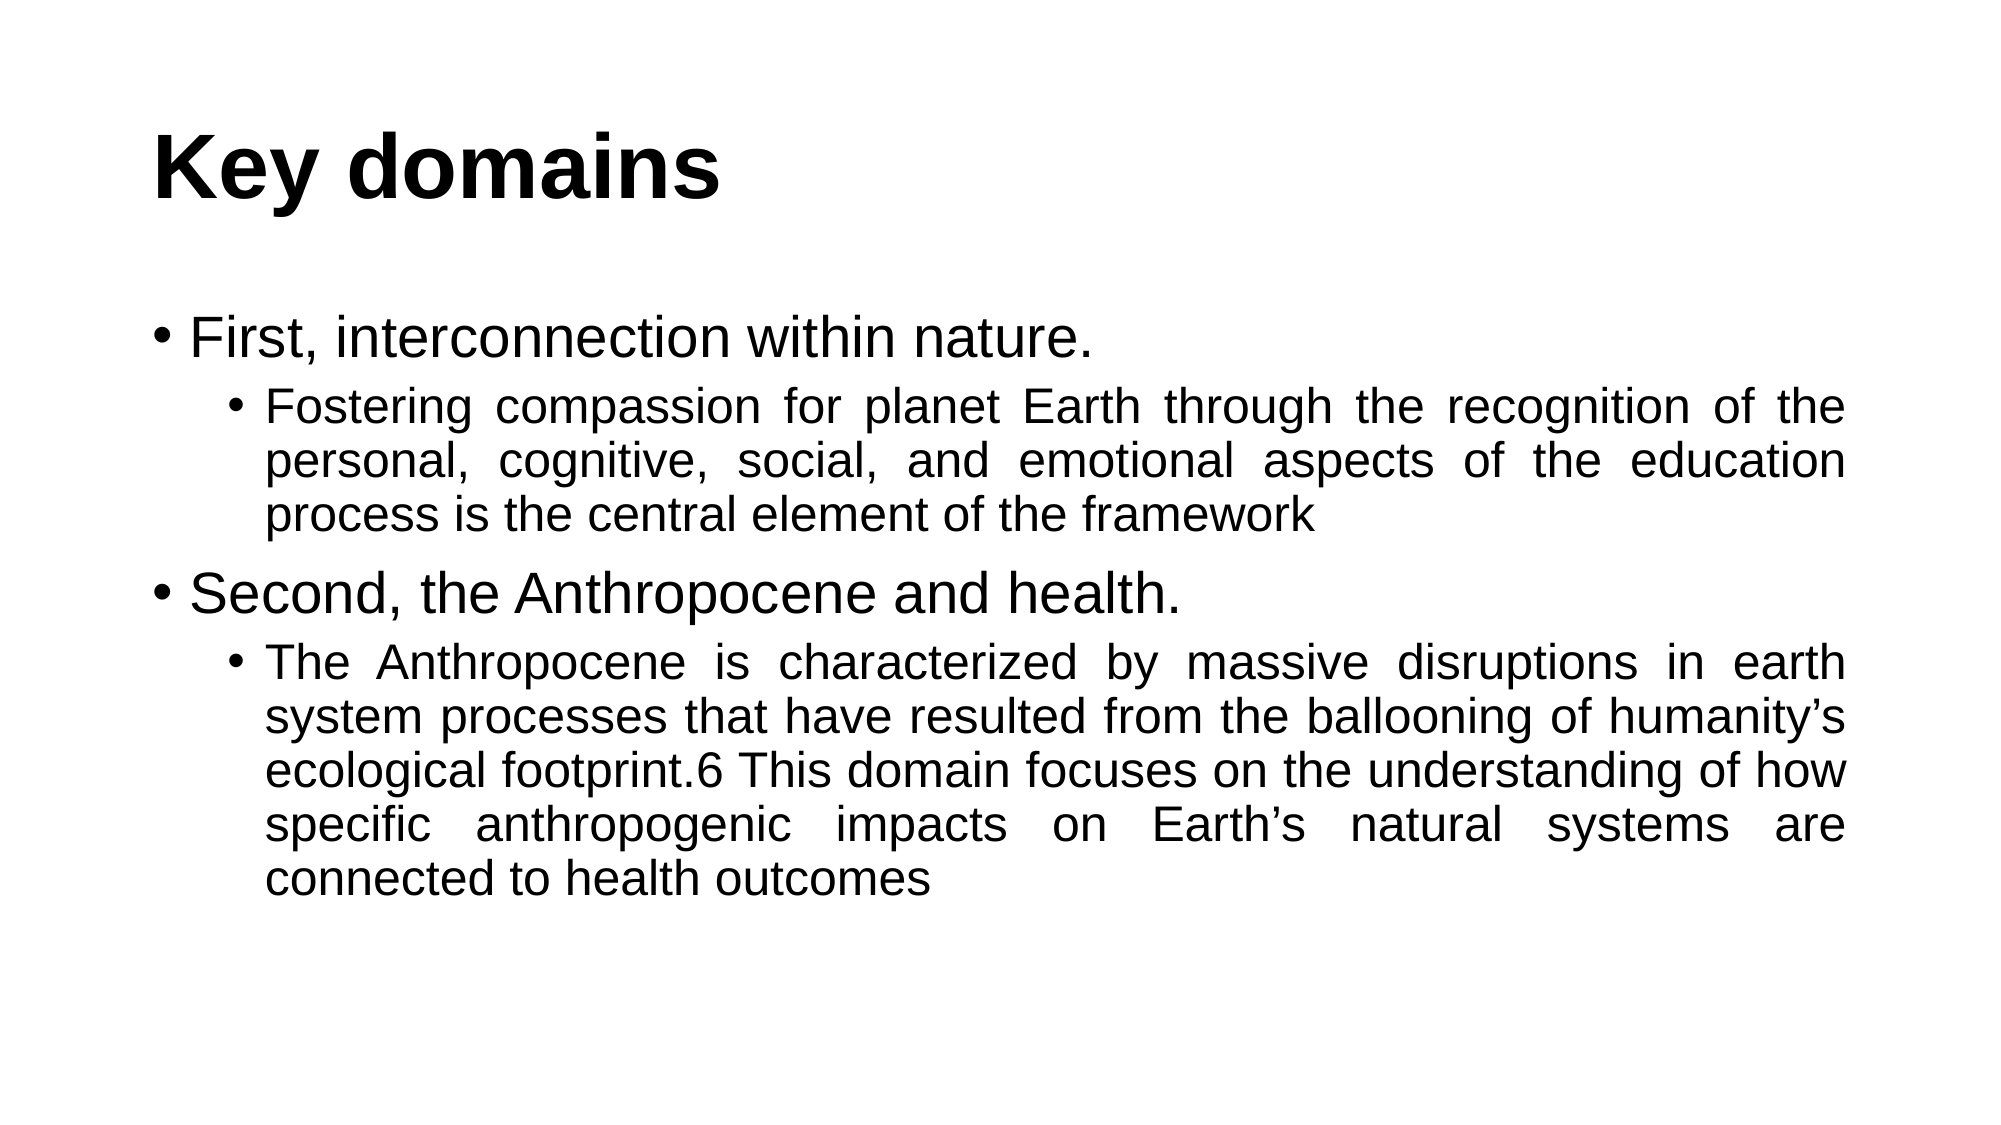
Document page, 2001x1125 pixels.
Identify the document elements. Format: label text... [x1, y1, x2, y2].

title Key domains [137, 59, 1863, 278]
list First, interconnection within nature. Fostering compassion for planet Earth through the recognition of the personal, cognitive, social, and emotional aspects of the education process is the central element of the framework Second, the Anthropocene and health. The Anthropocene is characterized by massive disruptions in earth system processes that have resulted from the ballooning of humanity’s ecological footprint.6 This domain focuses on the understanding of how specific anthropogenic impacts on Earth’s natural systems are connected to health outcomes [137, 299, 1863, 1014]
